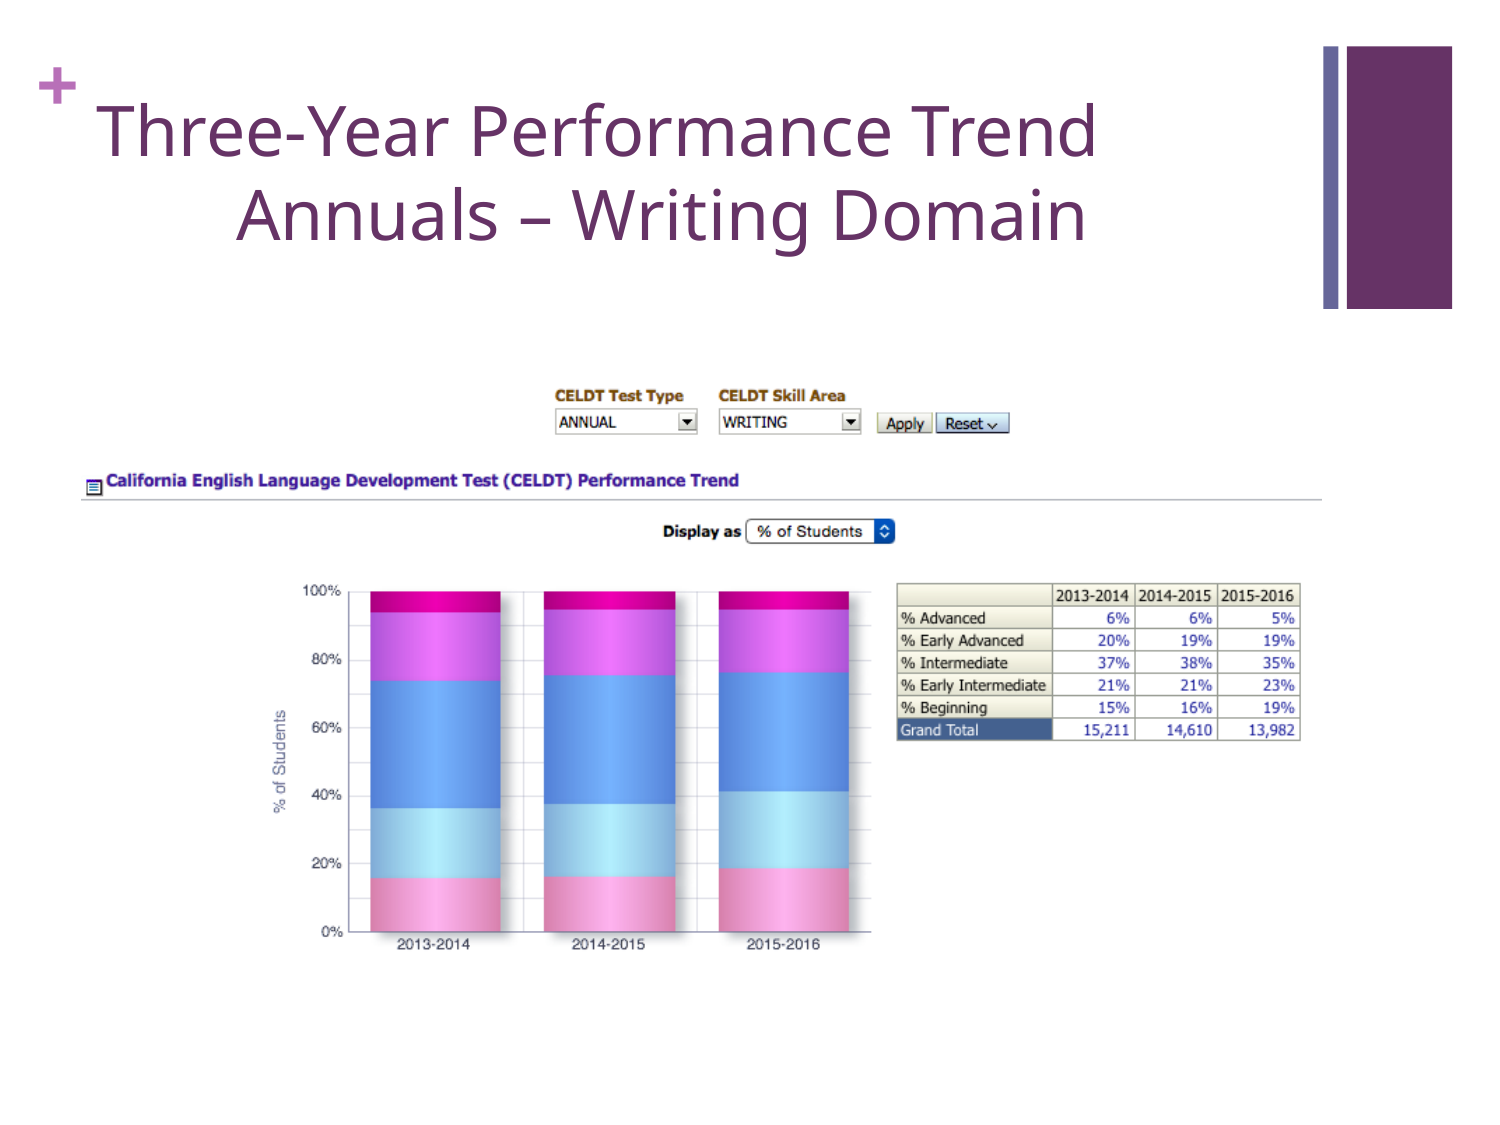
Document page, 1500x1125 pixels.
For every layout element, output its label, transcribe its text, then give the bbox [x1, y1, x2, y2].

title Three-Year Performance Trend Annuals – Writing Domain [81, 79, 1322, 263]
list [81, 324, 1322, 1006]
